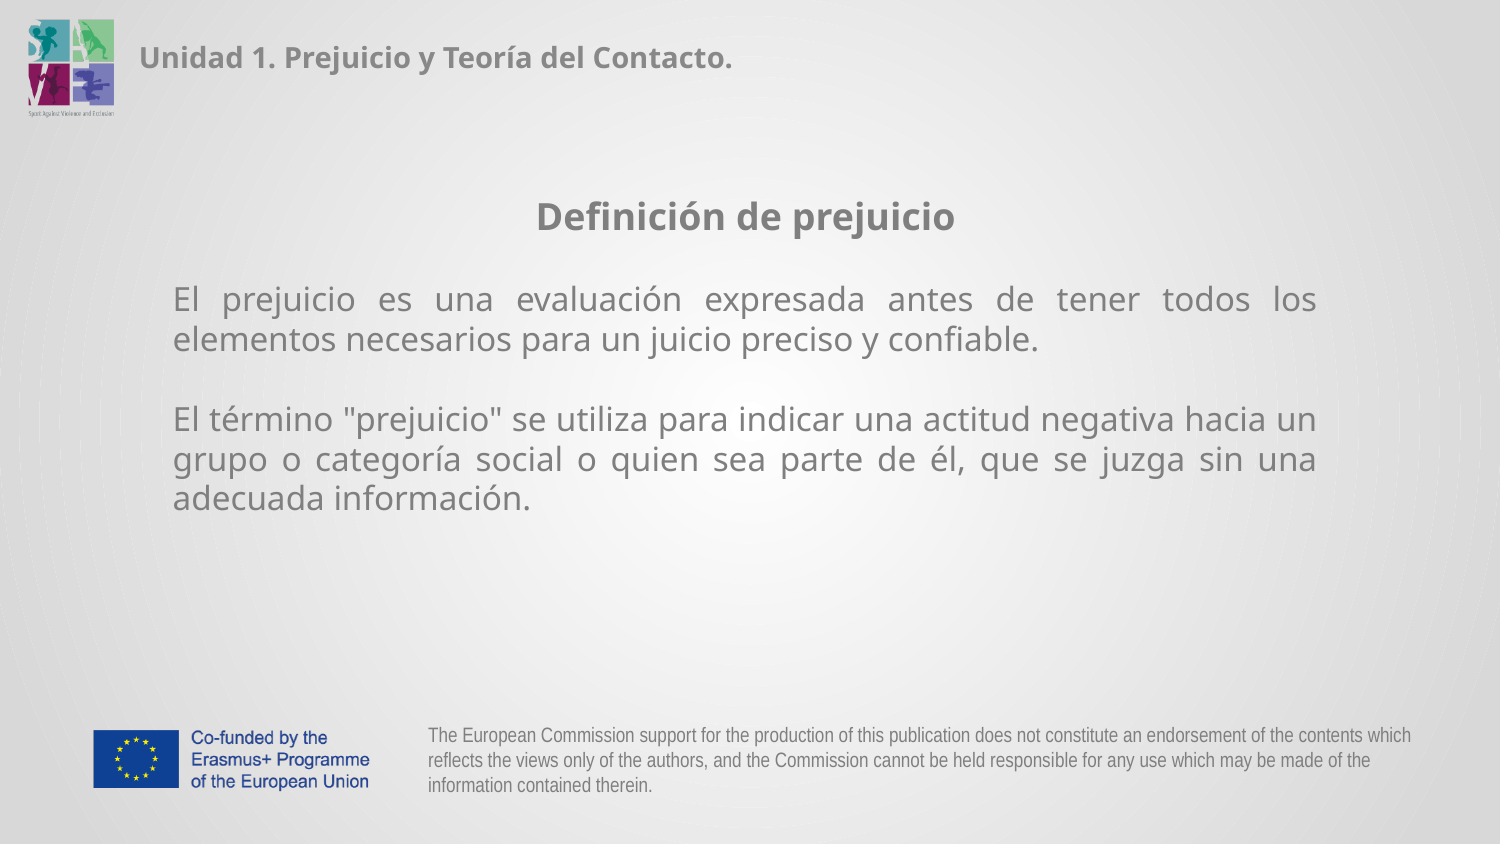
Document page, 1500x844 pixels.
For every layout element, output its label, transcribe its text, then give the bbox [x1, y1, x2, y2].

text_box The European Commission support for the production of this publication does not constitute an endorsement of the contents which reflects the views only of the authors, and the Commission cannot be held responsi­ble for any use which may be made of the information contained therein. [413, 713, 1453, 804]
picture [0, 0, 142, 142]
text_box Definición de prejuicio El prejuicio es una evaluación expresada antes de tener todos los elementos necesarios para un juicio preciso y confiable. El término "prejuicio" se utiliza para indicar una actitud negativa hacia un grupo o categoría social o quien sea parte de él, que se juzga sin una adecuada información. [157, 185, 1334, 525]
subtitle Unidad 1. Prejuicio y Teoría del Contacto. [123, 32, 1174, 91]
picture [77, 713, 391, 804]
